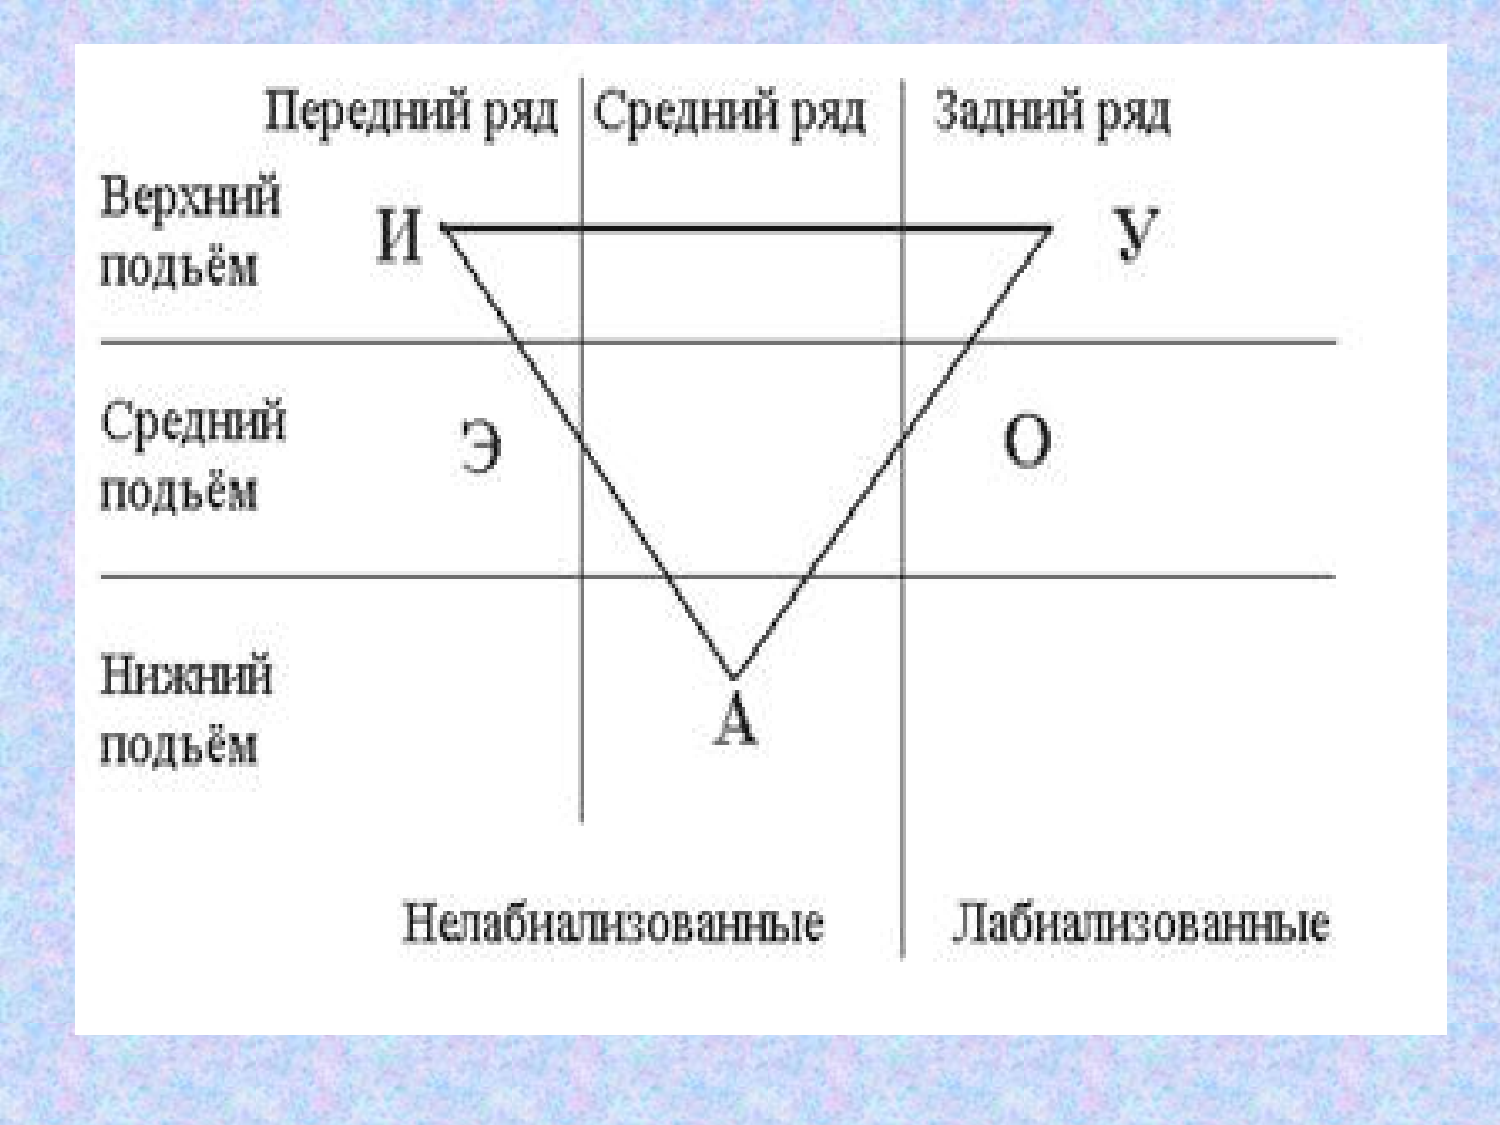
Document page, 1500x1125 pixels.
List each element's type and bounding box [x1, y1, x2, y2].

picture [0, 0, 1500, 1125]
list [74, 44, 1448, 1036]
